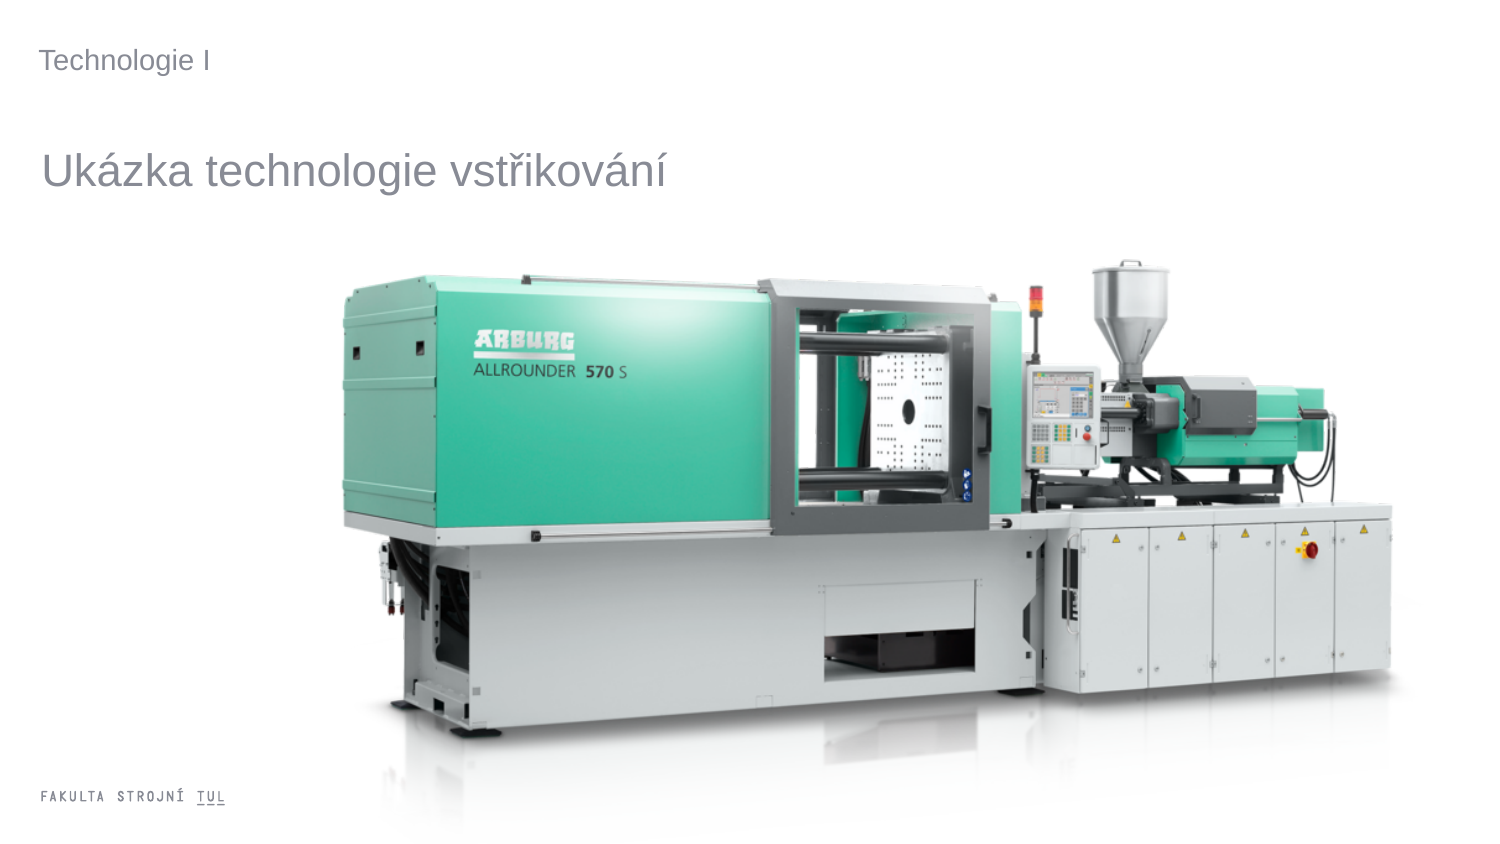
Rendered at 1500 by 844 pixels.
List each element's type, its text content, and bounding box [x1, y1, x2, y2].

picture [232, 53, 1500, 844]
title Ukázka technologie vstřikování [40, 125, 232, 221]
list Technologie I [18, 40, 670, 101]
